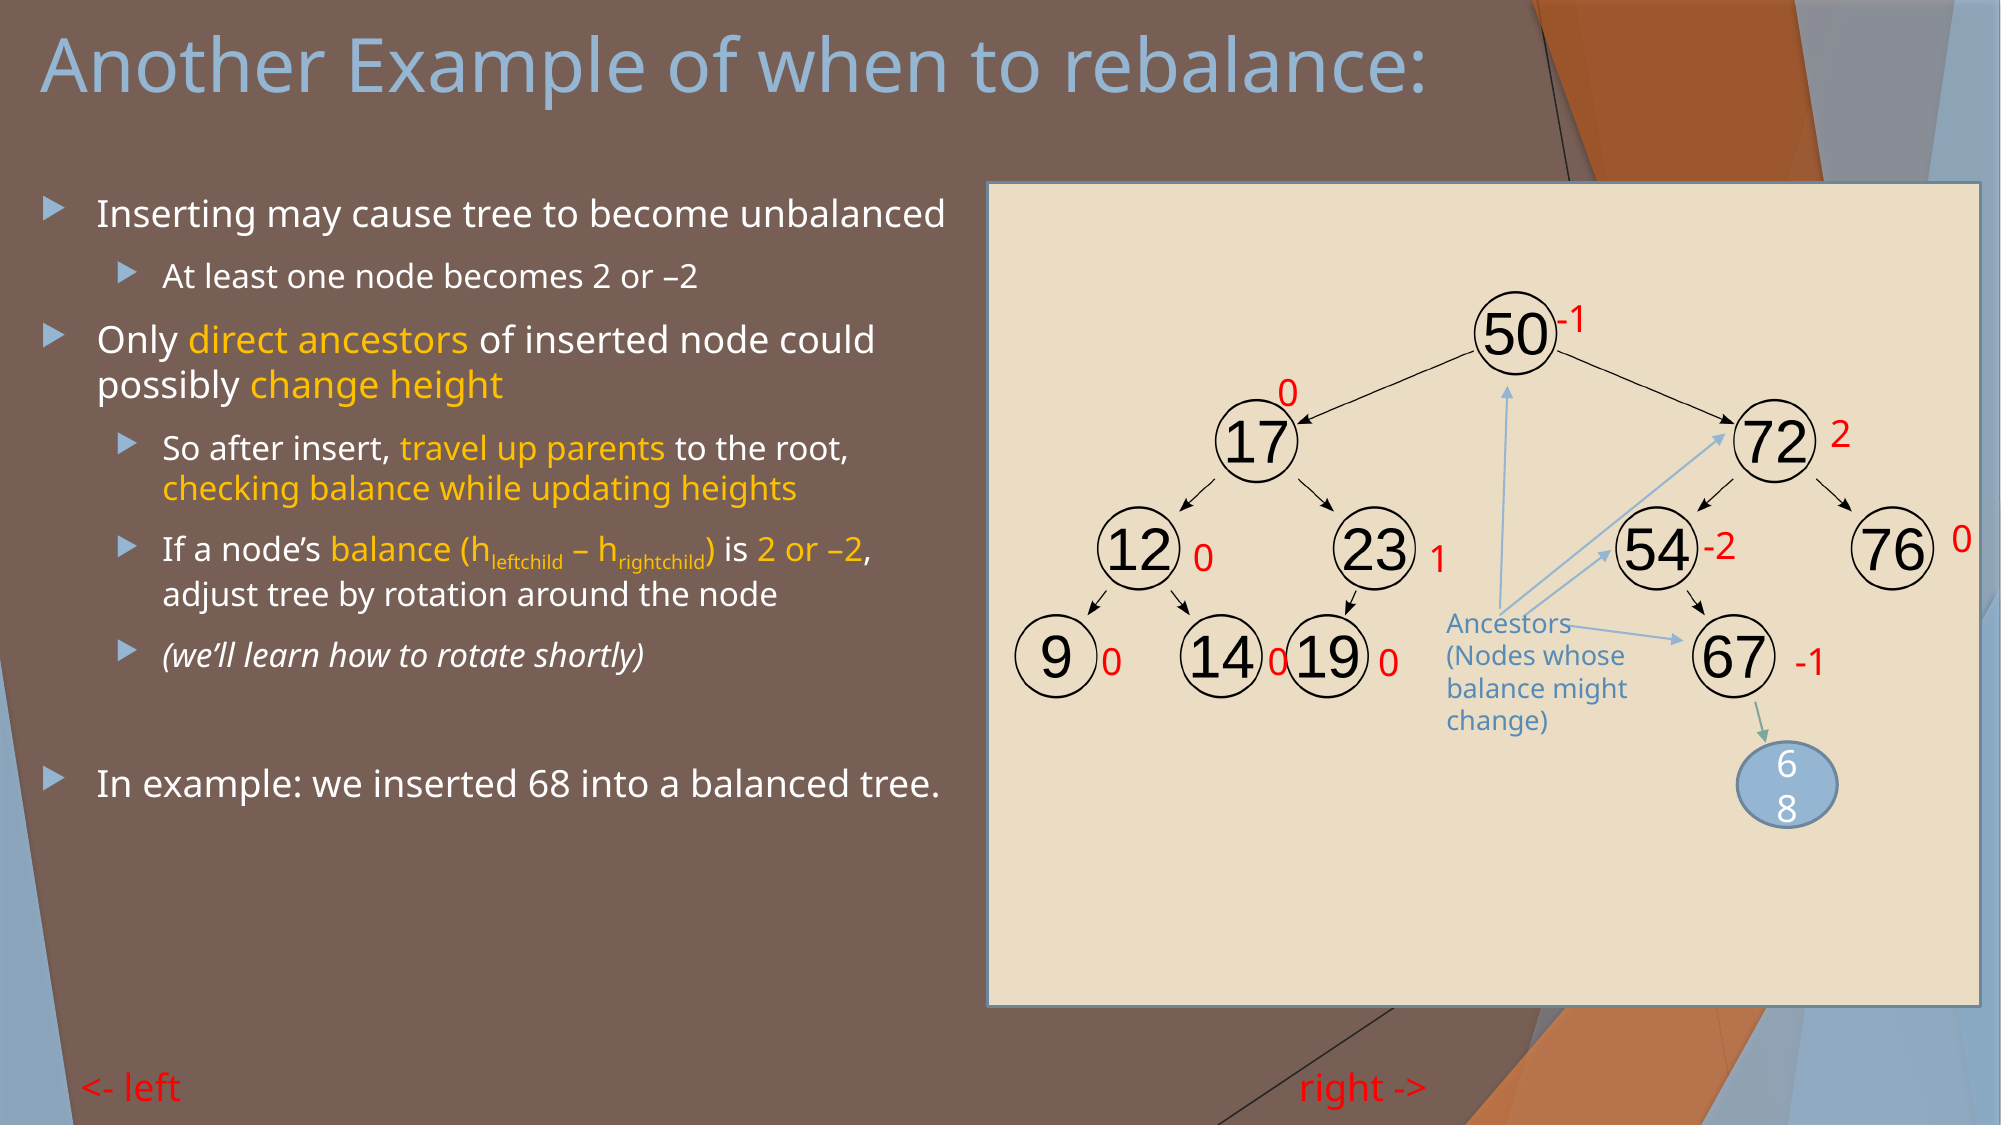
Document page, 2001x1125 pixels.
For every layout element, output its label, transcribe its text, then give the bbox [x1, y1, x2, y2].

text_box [1754, 701, 1767, 744]
text_box Ancestors (Nodes whose balance might change) [1431, 712, 1649, 744]
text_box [1522, 549, 1612, 618]
list Inserting may cause tree to become unbalanced At least one node becomes 2 or –2 Only direct ancestors of inserted node could possibly change height So after insert, travel up parents to the root, checking balance while updating heights If a node’s balance (hleftchild – hrightchild) is 2 or –2, adjust tree by rotation around the node (we’ll learn how to rotate shortly) In example: we inserted 68 into a balanced tree. [25, 182, 981, 1057]
text_box 68 [1735, 740, 1839, 829]
title Another Example of when to rebalance: [25, 10, 1698, 132]
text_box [1499, 432, 1726, 616]
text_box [1499, 385, 1508, 432]
picture [1009, 287, 1938, 703]
text_box 0 [1943, 508, 1988, 568]
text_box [1563, 624, 1685, 642]
footer <- left right -> [65, 1056, 1827, 1117]
text_box [986, 181, 1982, 1008]
